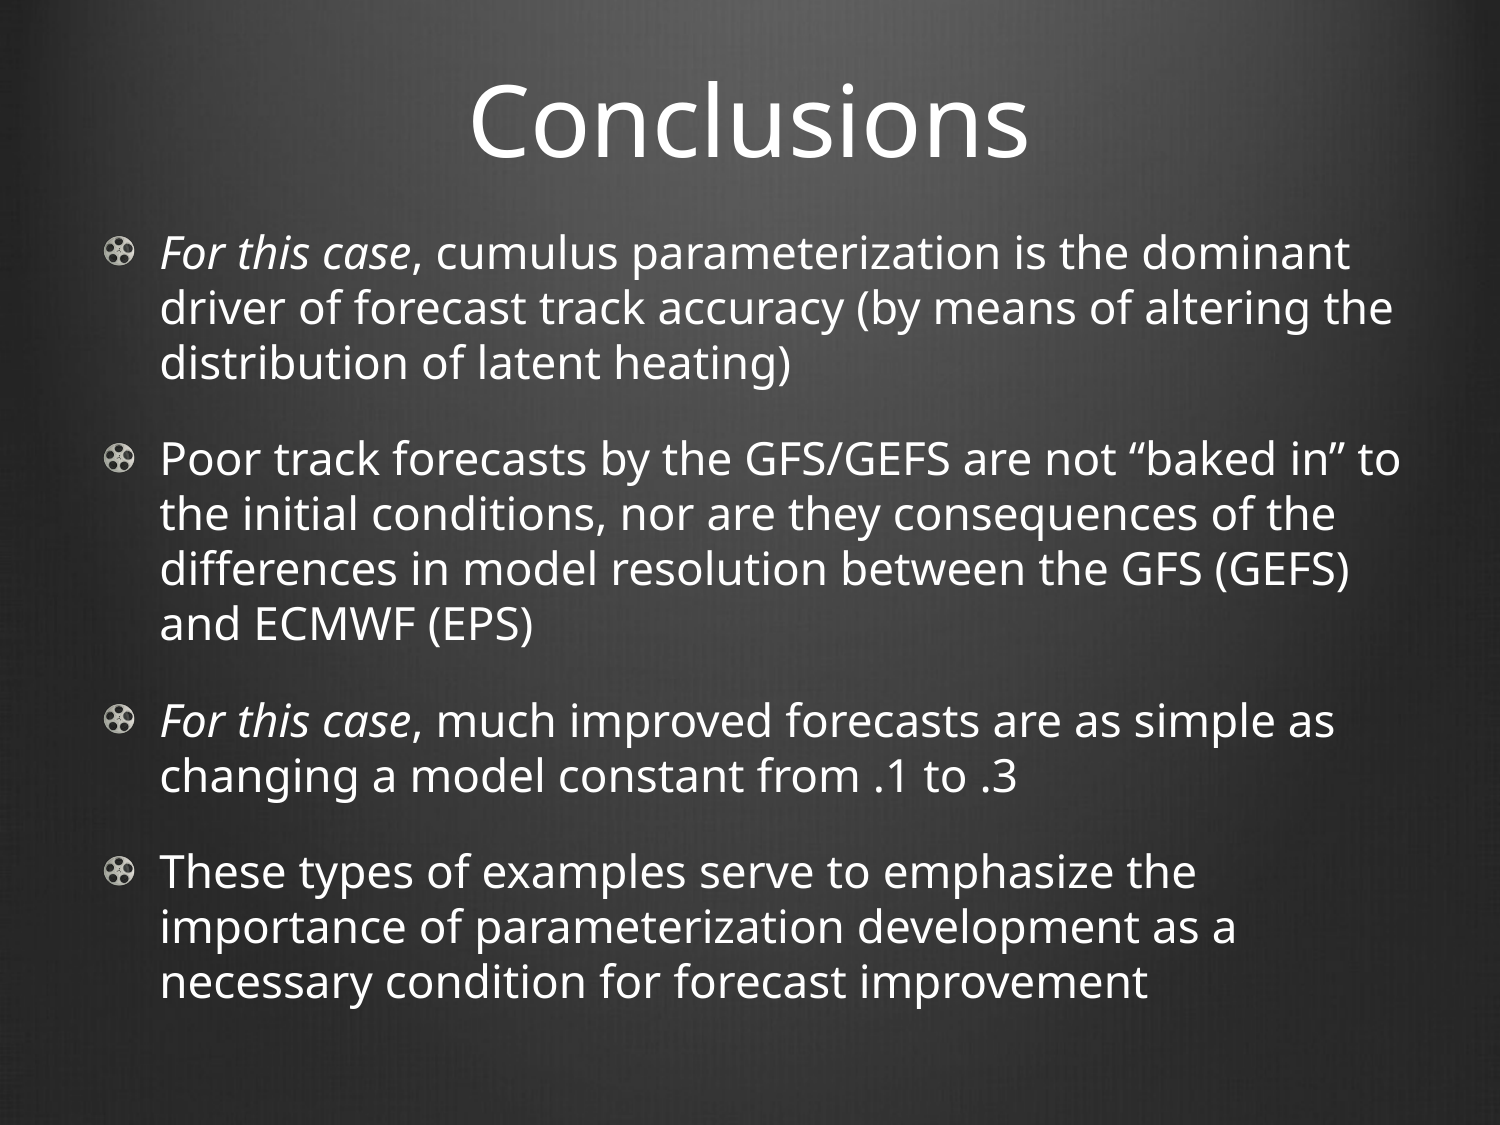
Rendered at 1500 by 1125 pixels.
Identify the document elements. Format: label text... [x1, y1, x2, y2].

list For this case, cumulus parameterization is the dominant driver of forecast track accuracy (by means of altering the distribution of latent heating) Poor track forecasts by the GFS/GEFS are not “baked in” to the initial conditions, nor are they consequences of the differences in model resolution between the GFS (GEFS) and ECMWF (EPS) For this case, much improved forecasts are as simple as changing a model constant from .1 to .3 These types of examples serve to emphasize the importance of parameterization development as a necessary condition for forecast improvement [87, 216, 1420, 1025]
picture [102, 702, 136, 735]
picture [102, 854, 136, 887]
title Conclusions [112, 19, 1388, 216]
picture [102, 441, 136, 474]
picture [102, 234, 136, 267]
